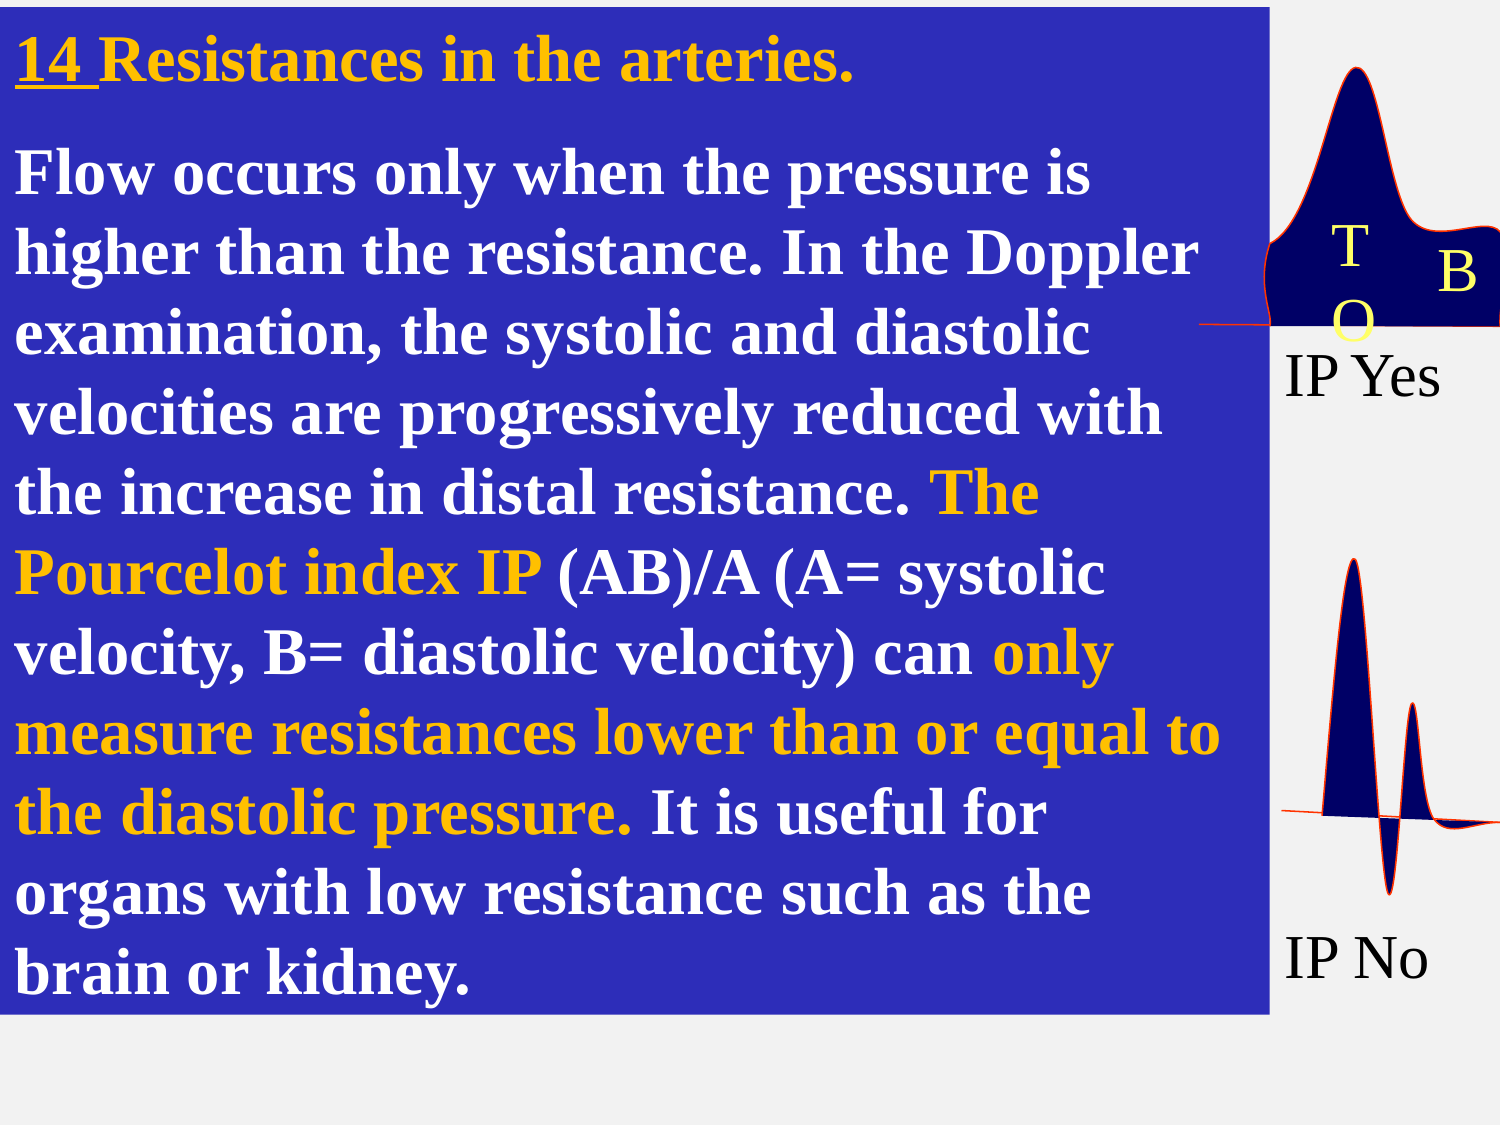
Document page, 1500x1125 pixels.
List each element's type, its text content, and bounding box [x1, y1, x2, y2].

text_box IP Yes [1269, 334, 1500, 416]
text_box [1198, 63, 1500, 327]
text_box 14 Resistances in the arteries. Flow occurs only when the pressure is higher than the resistance. In the Doppler examination, the systolic and diastolic velocities are progressively reduced with the increase in distal resistance. The Pourcelot index IP (AB)/A (A= systolic velocity, B= diastolic velocity) can only measure resistances lower than or equal to the diastolic pressure. It is useful for organs with low resistance such as the brain or kidney. [0, 7, 1270, 1015]
text_box IP No [1269, 908, 1500, 999]
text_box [1281, 546, 1500, 918]
